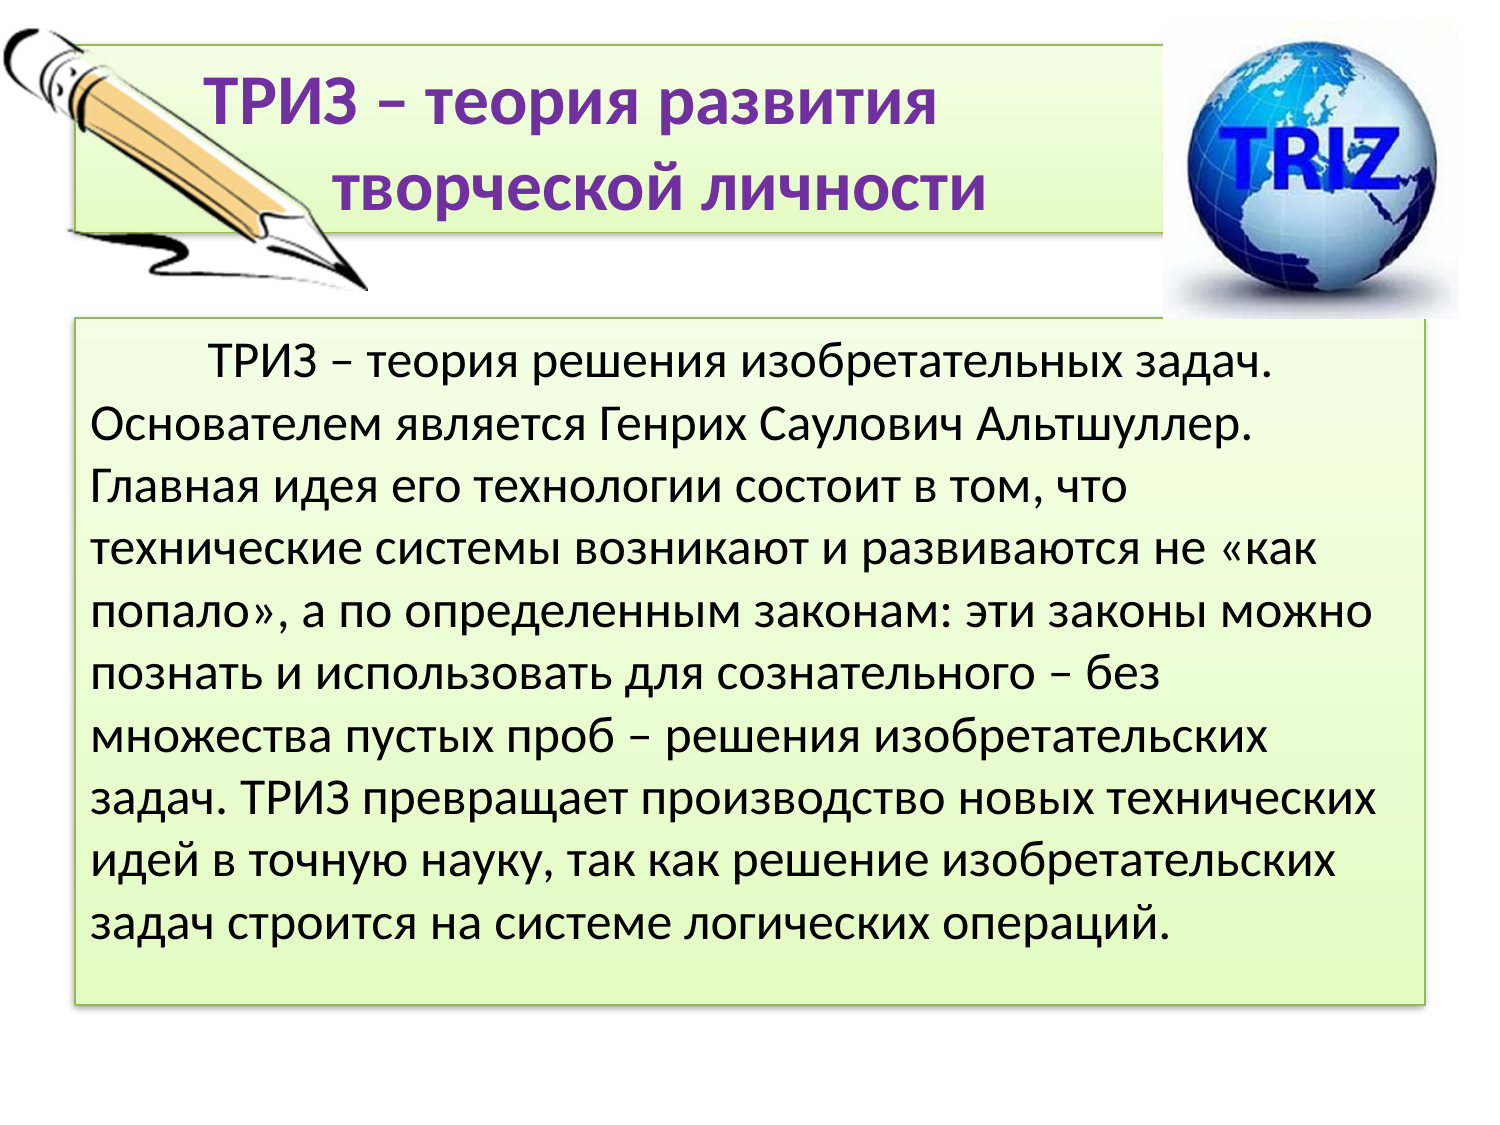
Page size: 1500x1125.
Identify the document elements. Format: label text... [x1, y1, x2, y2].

list ТРИЗ – теория решения изобретательных задач. Основателем является Генрих Саулович Альтшуллер. Главная идея его технологии состоит в том, что технические системы возникают и развиваются не «как попало», а по определенным законам: эти законы можно познать и использовать для сознательного – без множества пустых проб – решения изобретательских задач. ТРИЗ превращает производство новых технических идей в точную науку, так как решение изобретательских задач строится на системе логических операций. [74, 317, 1426, 1006]
picture [1163, 22, 1459, 319]
picture [2, 27, 368, 291]
title ТРИЗ – теория развития творческой личности [372, 44, 1158, 233]
